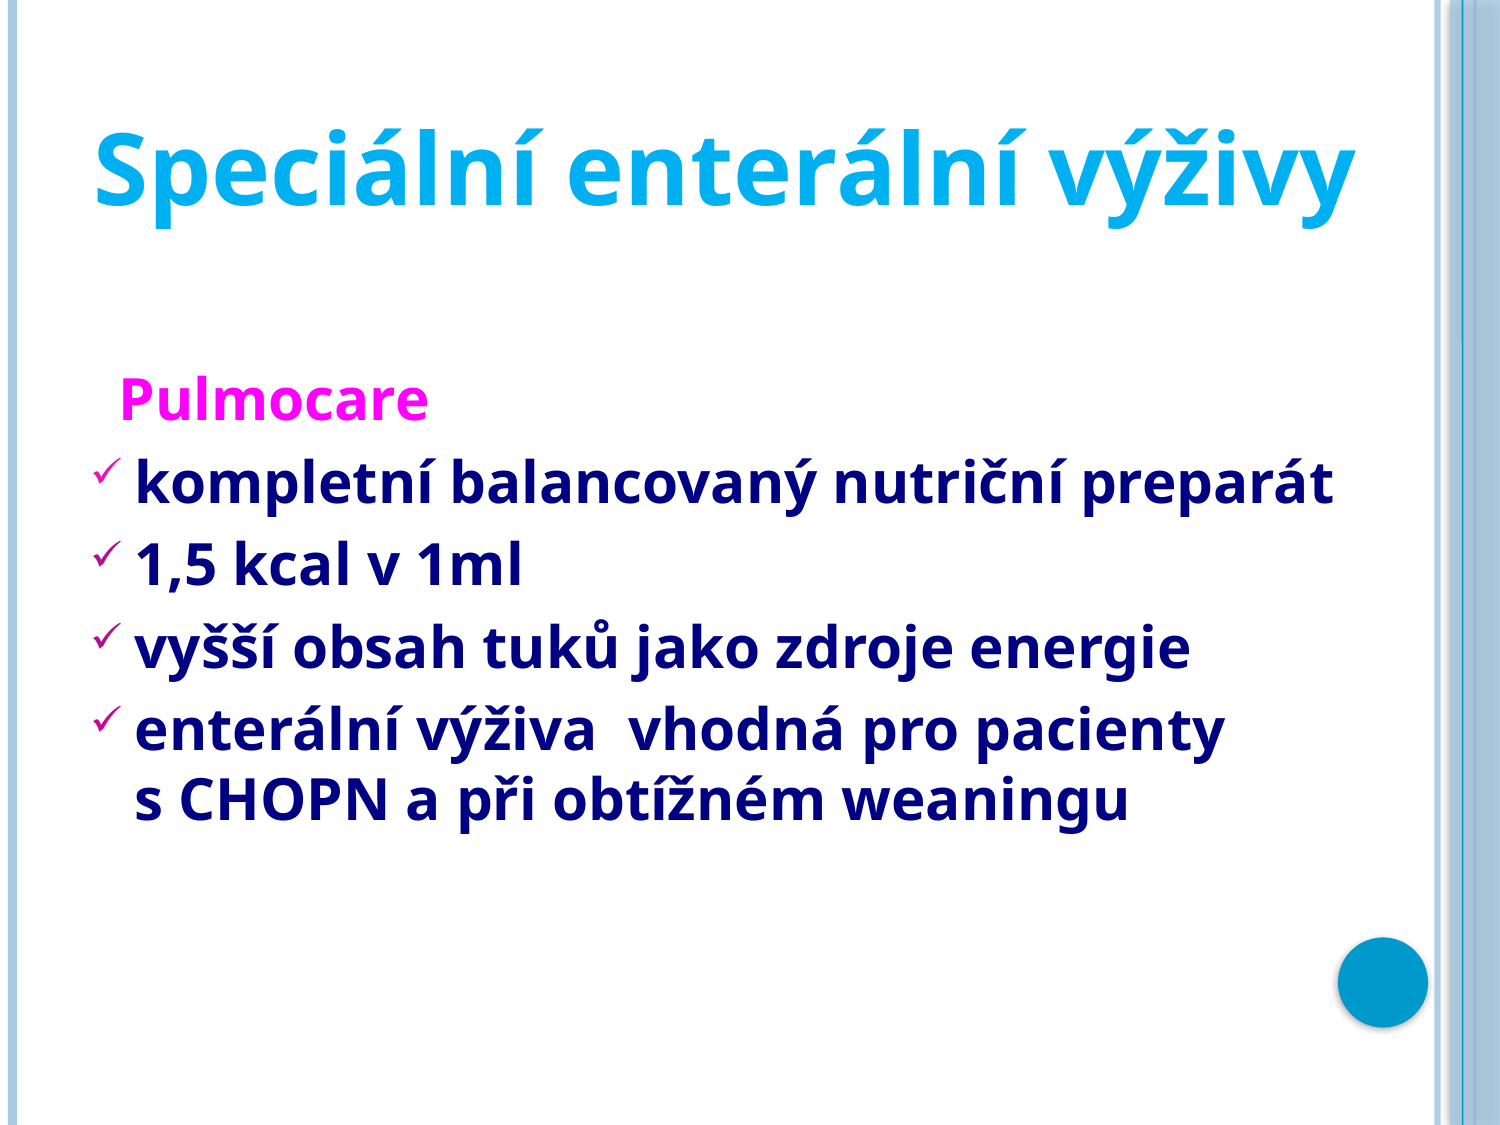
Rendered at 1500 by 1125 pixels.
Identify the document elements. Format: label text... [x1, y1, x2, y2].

title Speciální enterální výživy [75, 45, 1376, 233]
list Pulmocare kompletní balancovaný nutriční preparát 1,5 kcal v 1ml vyšší obsah tuků jako zdroje energie enterální výživa vhodná pro pacienty s CHOPN a při obtížném weaningu [74, 262, 1365, 1063]
